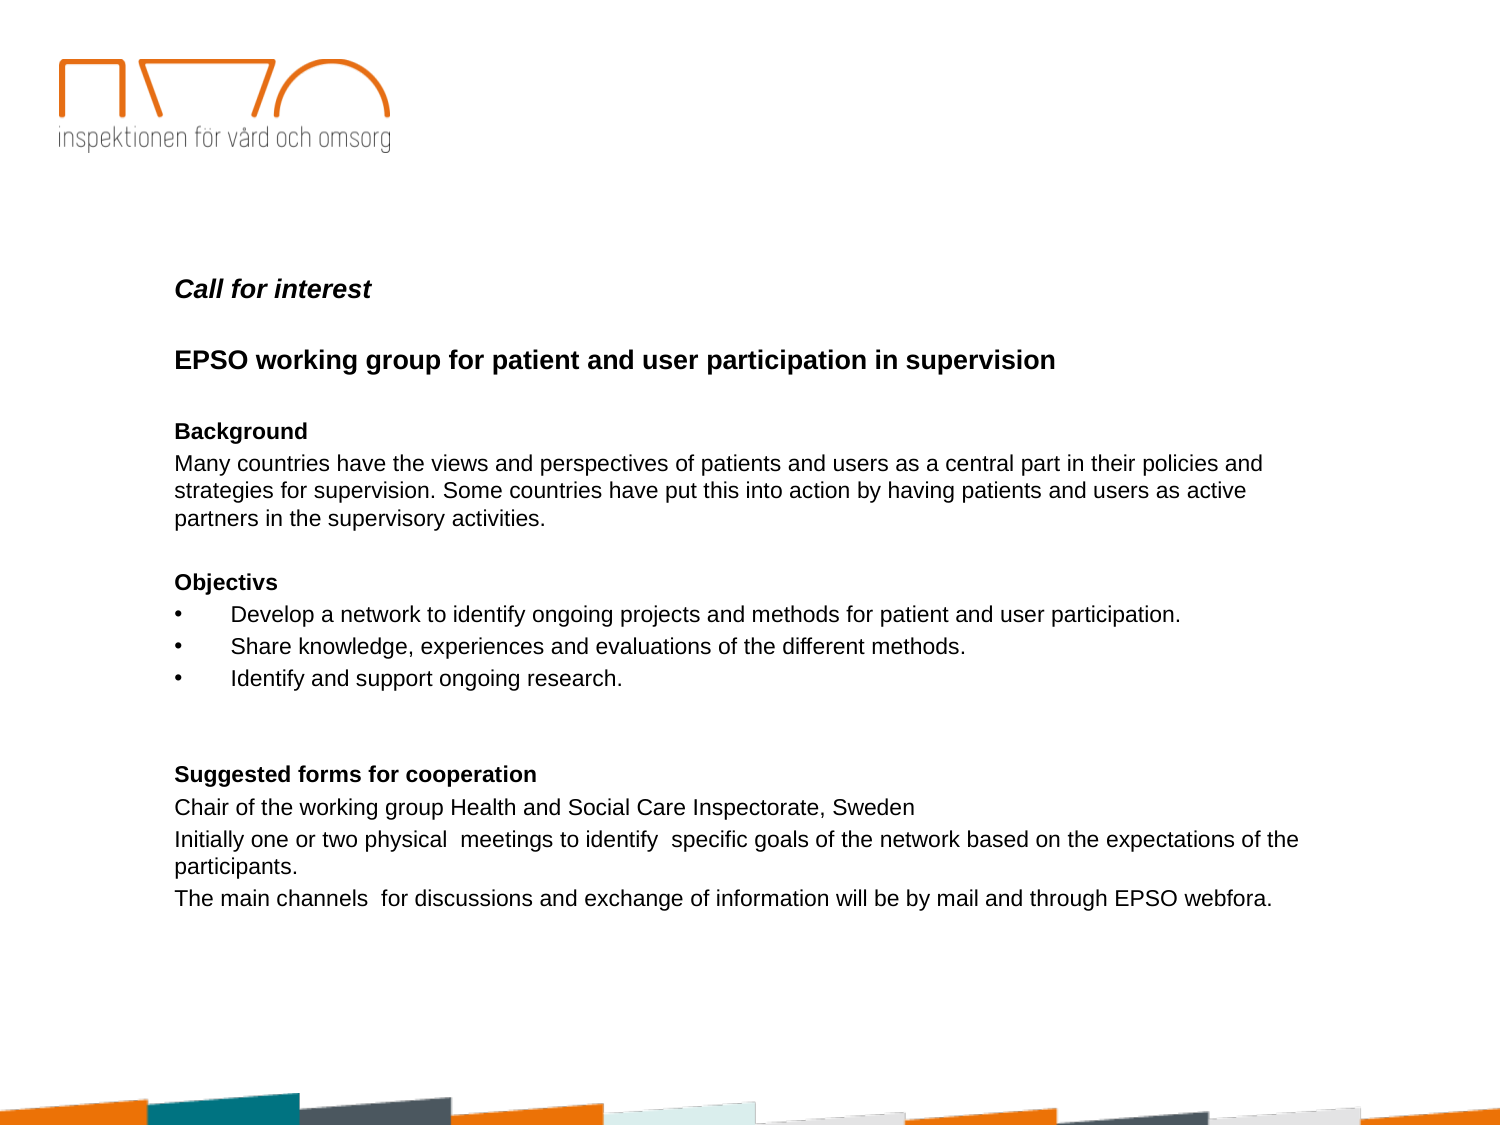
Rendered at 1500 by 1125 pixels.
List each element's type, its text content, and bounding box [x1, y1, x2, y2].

list Background Many countries have the views and perspectives of patients and users as a central part in their policies and strategies for supervision. Some countries have put this into action by having patients and users as active partners in the supervisory activities. Objectivs Develop a network to identify ongoing projects and methods for patient and user participation. Share knowledge, experiences and evaluations of the different methods. Identify and support ongoing research. Suggested forms for cooperation Chair of the working group Health and Social Care Inspectorate, Sweden Initially one or two physical meetings to identify specific goals of the network based on the expectations of the participants. The main channels for discussions and exchange of information will be by mail and through EPSO webfora. [159, 408, 1329, 1000]
picture [59, 59, 390, 153]
list Call for interest EPSO working group for patient and user participation in supervision [159, 267, 1329, 386]
picture [0, 1093, 1500, 1125]
